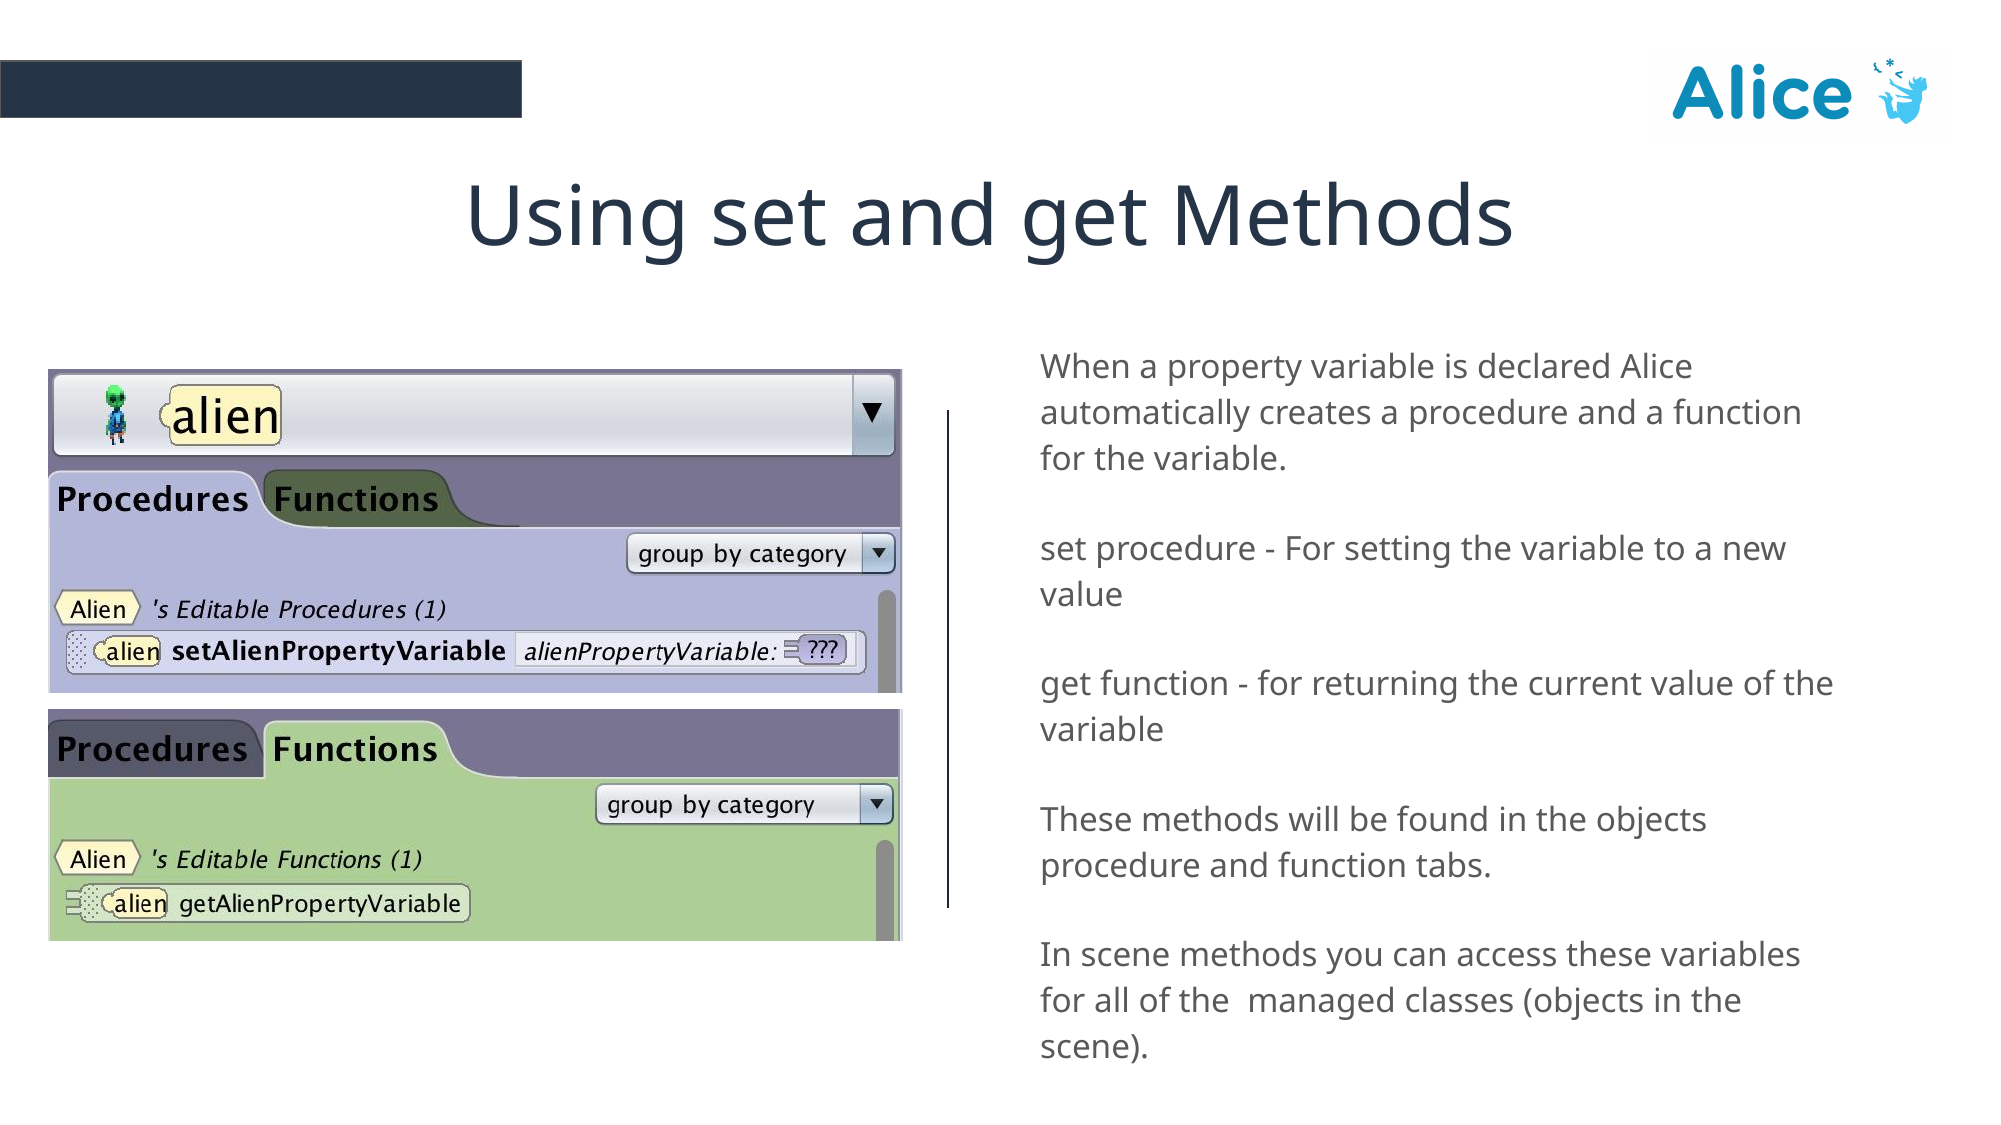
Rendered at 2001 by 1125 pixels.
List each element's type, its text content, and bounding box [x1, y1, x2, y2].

list When a property variable is declared Alice automatically creates a procedure and a function for the variable. set procedure - For setting the variable to a new value get function - for returning the current value of the variable These methods will be found in the objects procedure and function tabs. In scene methods you can access these variables for all of the managed classes (objects in the scene). [1020, 319, 1862, 1000]
picture [1647, 44, 1952, 140]
title Using set and get Methods [58, 148, 1923, 275]
picture [48, 709, 903, 942]
picture [48, 369, 903, 693]
